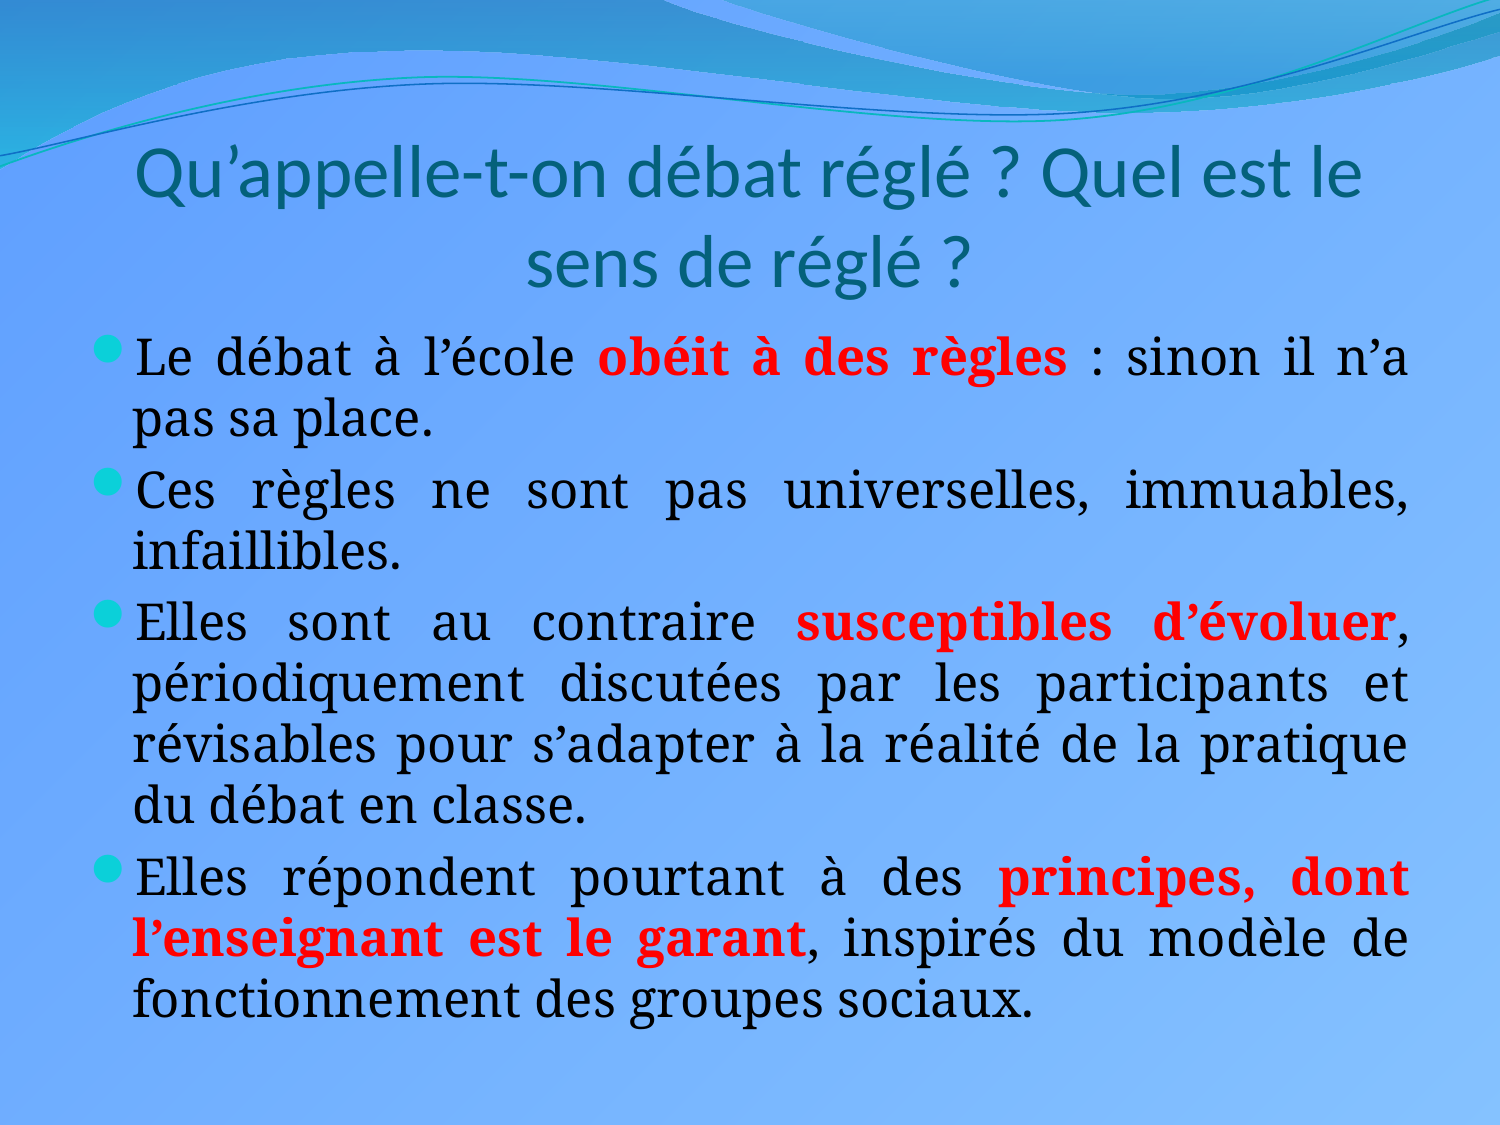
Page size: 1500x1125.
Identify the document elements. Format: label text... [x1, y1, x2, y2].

list Le débat à l’école obéit à des règles : sinon il n’a pas sa place. Ces règles ne sont pas universelles, immuables, infaillibles. Elles sont au contraire susceptibles d’évoluer, périodiquement discutées par les participants et révisables pour s’adapter à la réalité de la pratique du débat en classe. Elles répondent pourtant à des principes, dont l’enseignant est le garant, inspirés du modèle de fonctionnement des groupes sociaux. [75, 317, 1425, 1038]
title Qu’appelle-t-on débat réglé ? Quel est le sens de réglé ? [75, 115, 1425, 303]
